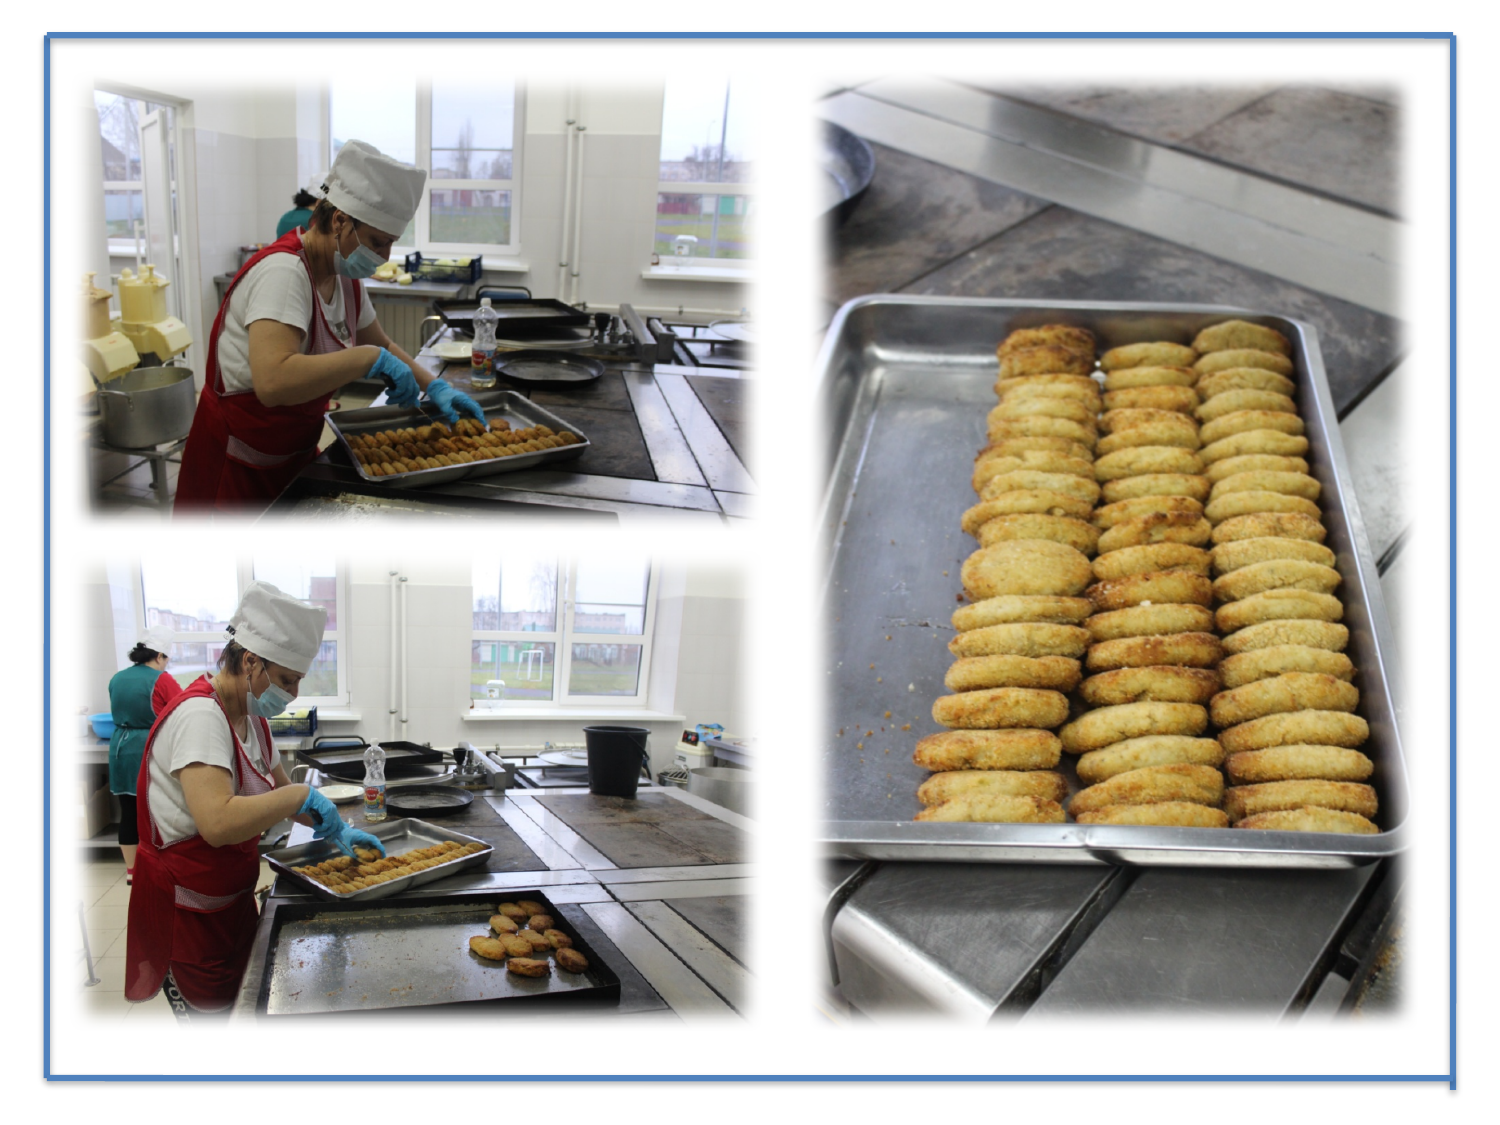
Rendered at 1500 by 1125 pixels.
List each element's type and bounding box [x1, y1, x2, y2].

picture [70, 70, 1500, 1032]
text_box [46, 34, 1454, 1091]
